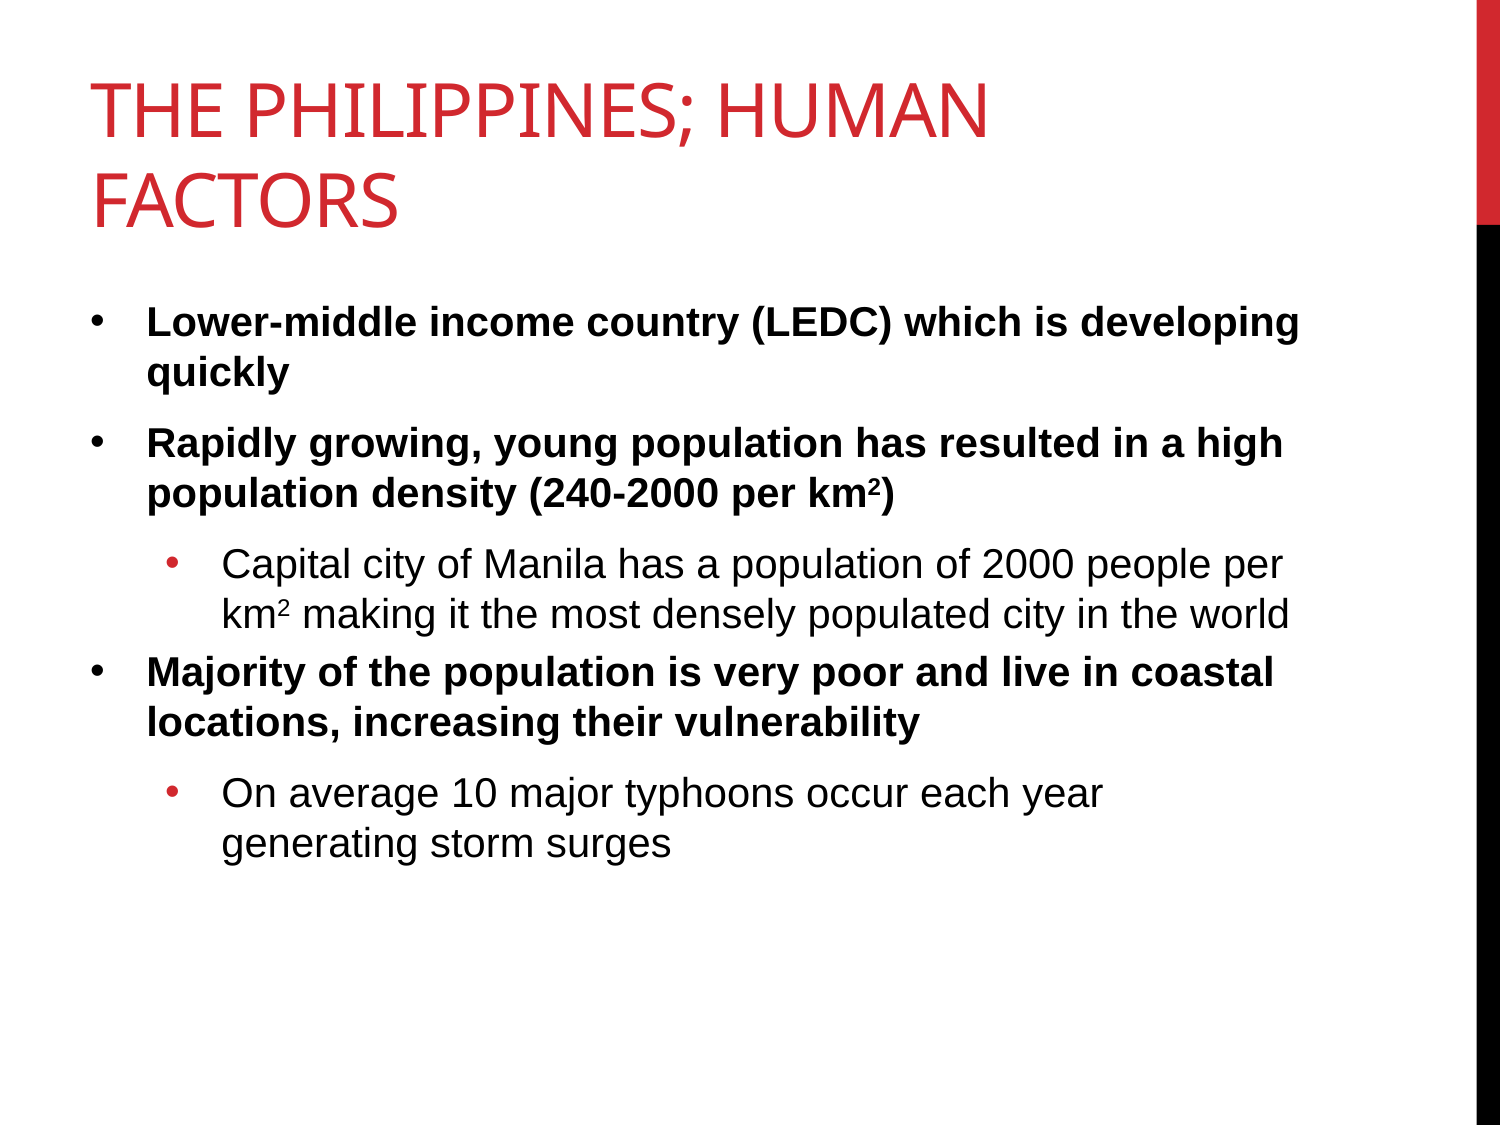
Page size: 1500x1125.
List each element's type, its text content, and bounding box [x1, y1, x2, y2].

list Lower-middle income country (LEDC) which is developing quickly Rapidly growing, young population has resulted in a high population density (240-2000 per km2) Capital city of Manila has a population of 2000 people per km2 making it the most densely populated city in the world Majority of the population is very poor and live in coastal locations, increasing their vulnerability On average 10 major typhoons occur each year generating storm surges [75, 287, 1325, 1005]
title The Philippines; Human factors [75, 25, 1025, 250]
